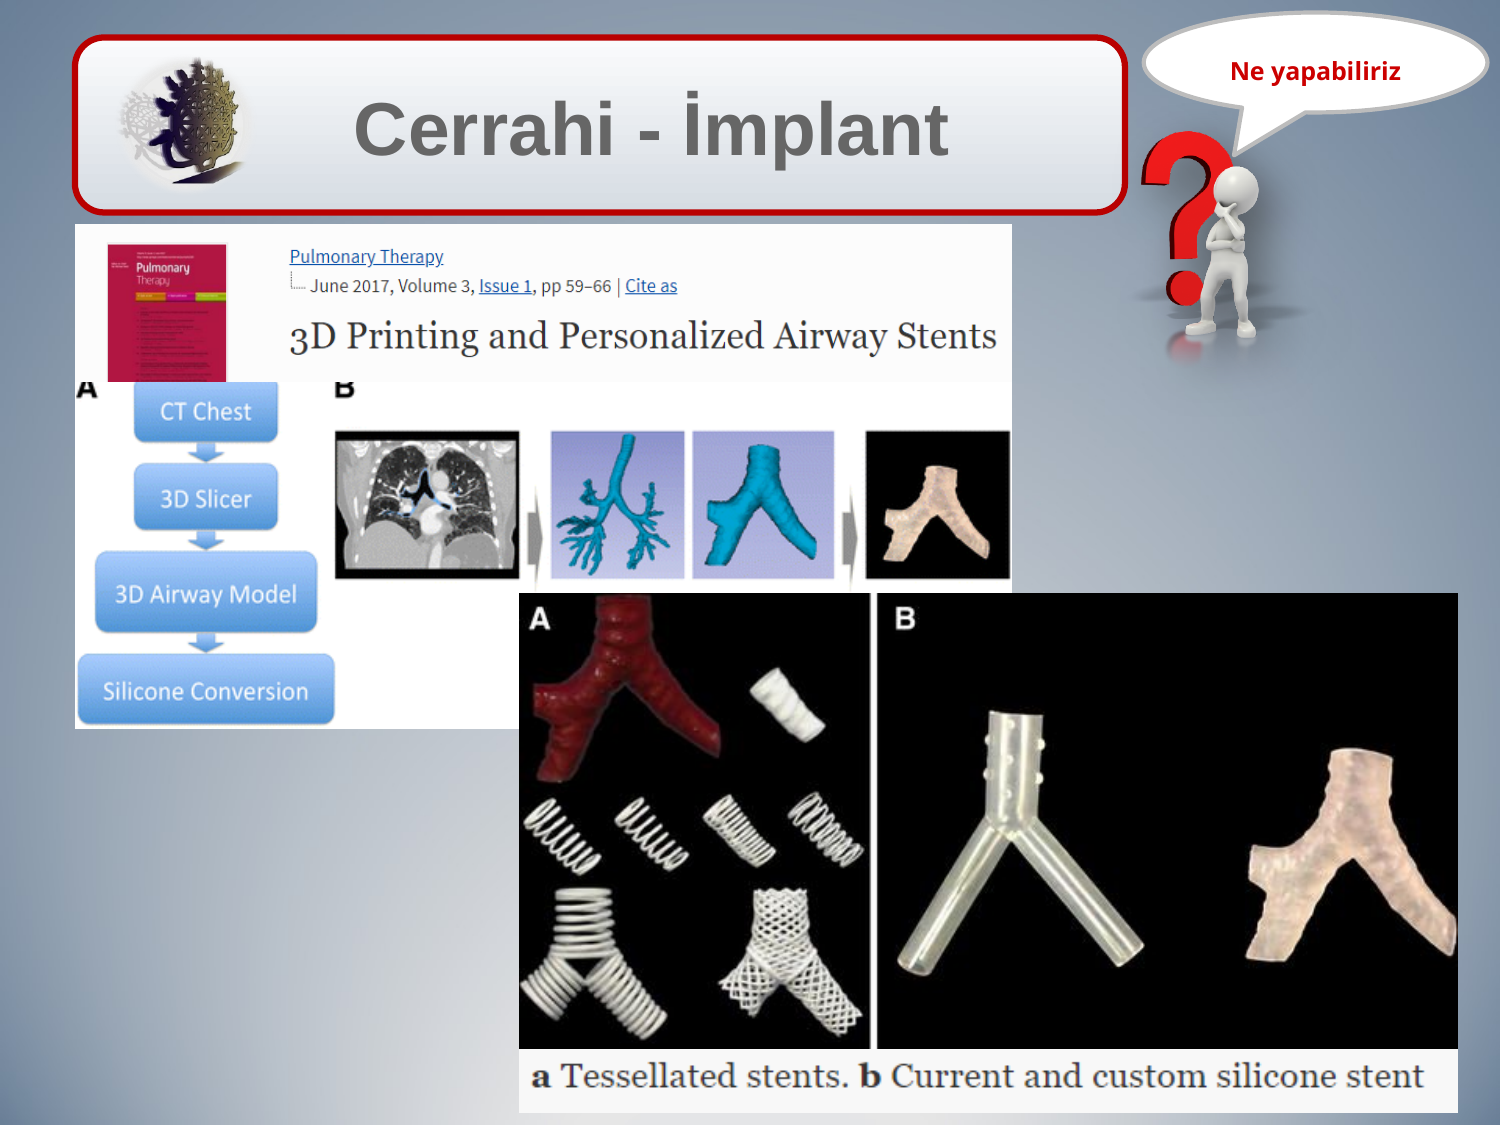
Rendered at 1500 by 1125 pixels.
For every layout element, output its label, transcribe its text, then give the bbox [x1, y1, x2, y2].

text_box Ne yapabiliriz [1141, 10, 1490, 128]
picture [0, 0, 1500, 1125]
text_box Cerrahi - İmplant [72, 35, 1128, 215]
